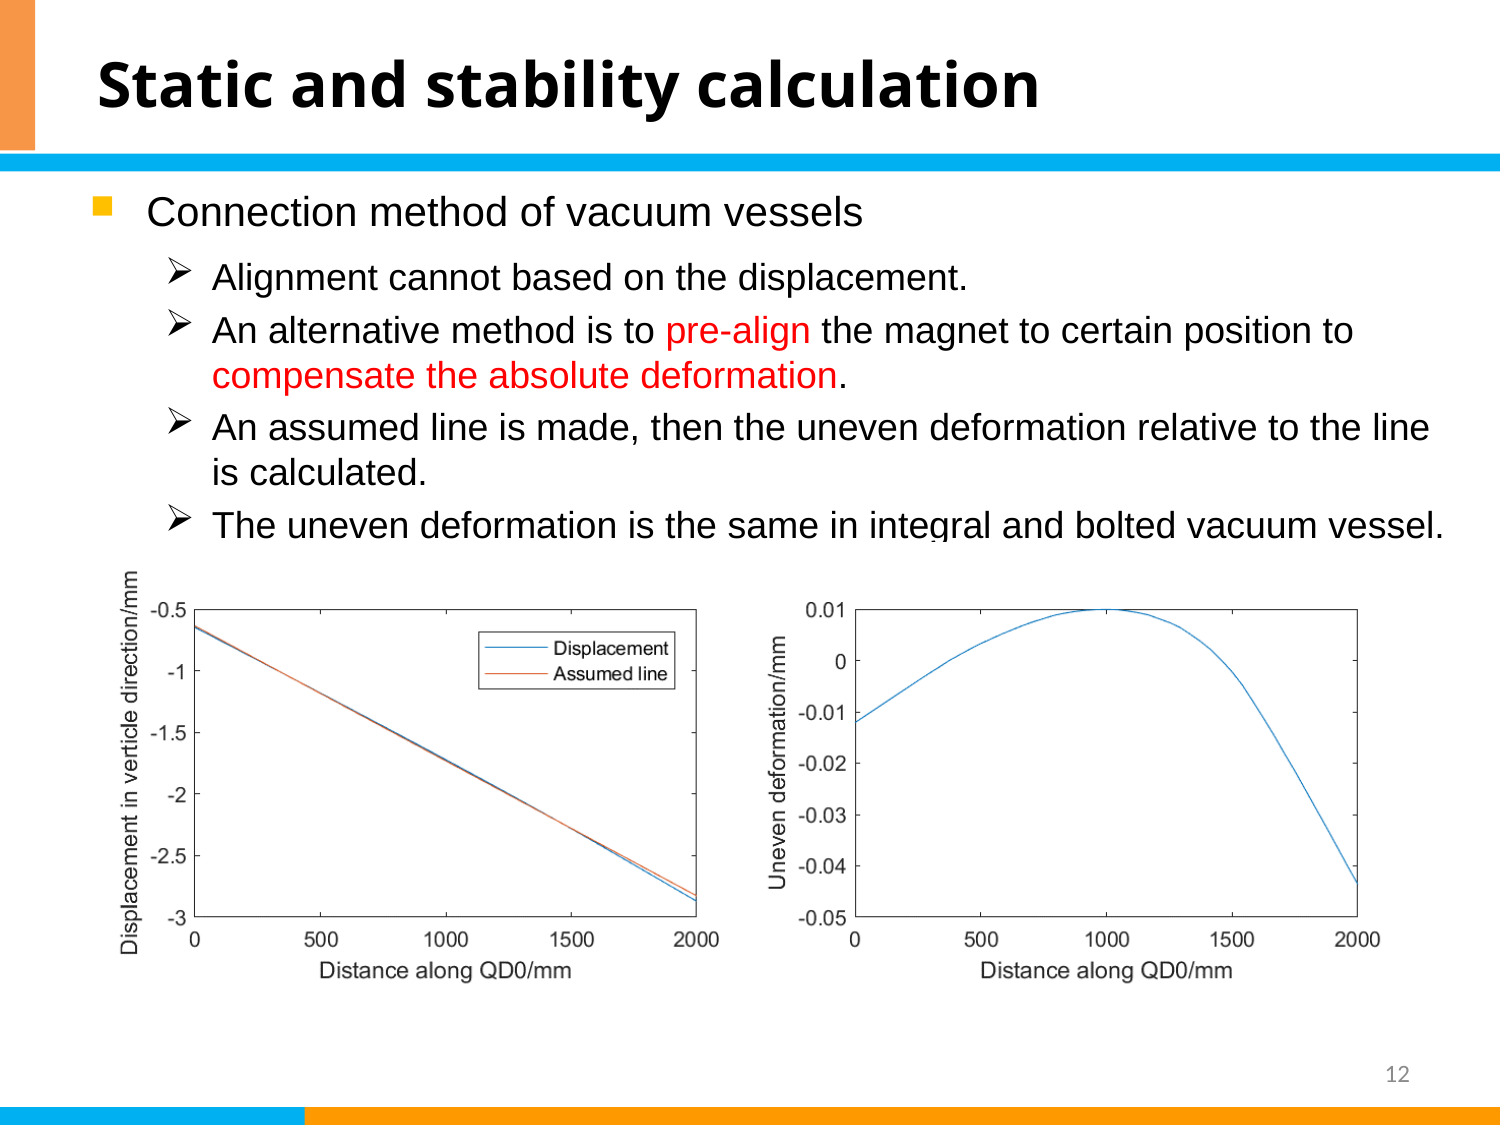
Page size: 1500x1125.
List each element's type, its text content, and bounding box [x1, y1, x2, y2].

title Static and stability calculation [82, 23, 1407, 143]
list Connection method of vacuum vessels Alignment cannot based on the displacement. An alternative method is to pre-align the magnet to certain position to compensate the absolute deformation. An assumed line is made, then the uneven deformation relative to the line is calculated. The uneven deformation is the same in integral and bolted vacuum vessel. [75, 172, 1471, 541]
slide_number 12 [1074, 1042, 1425, 1103]
picture [0, 542, 1500, 993]
